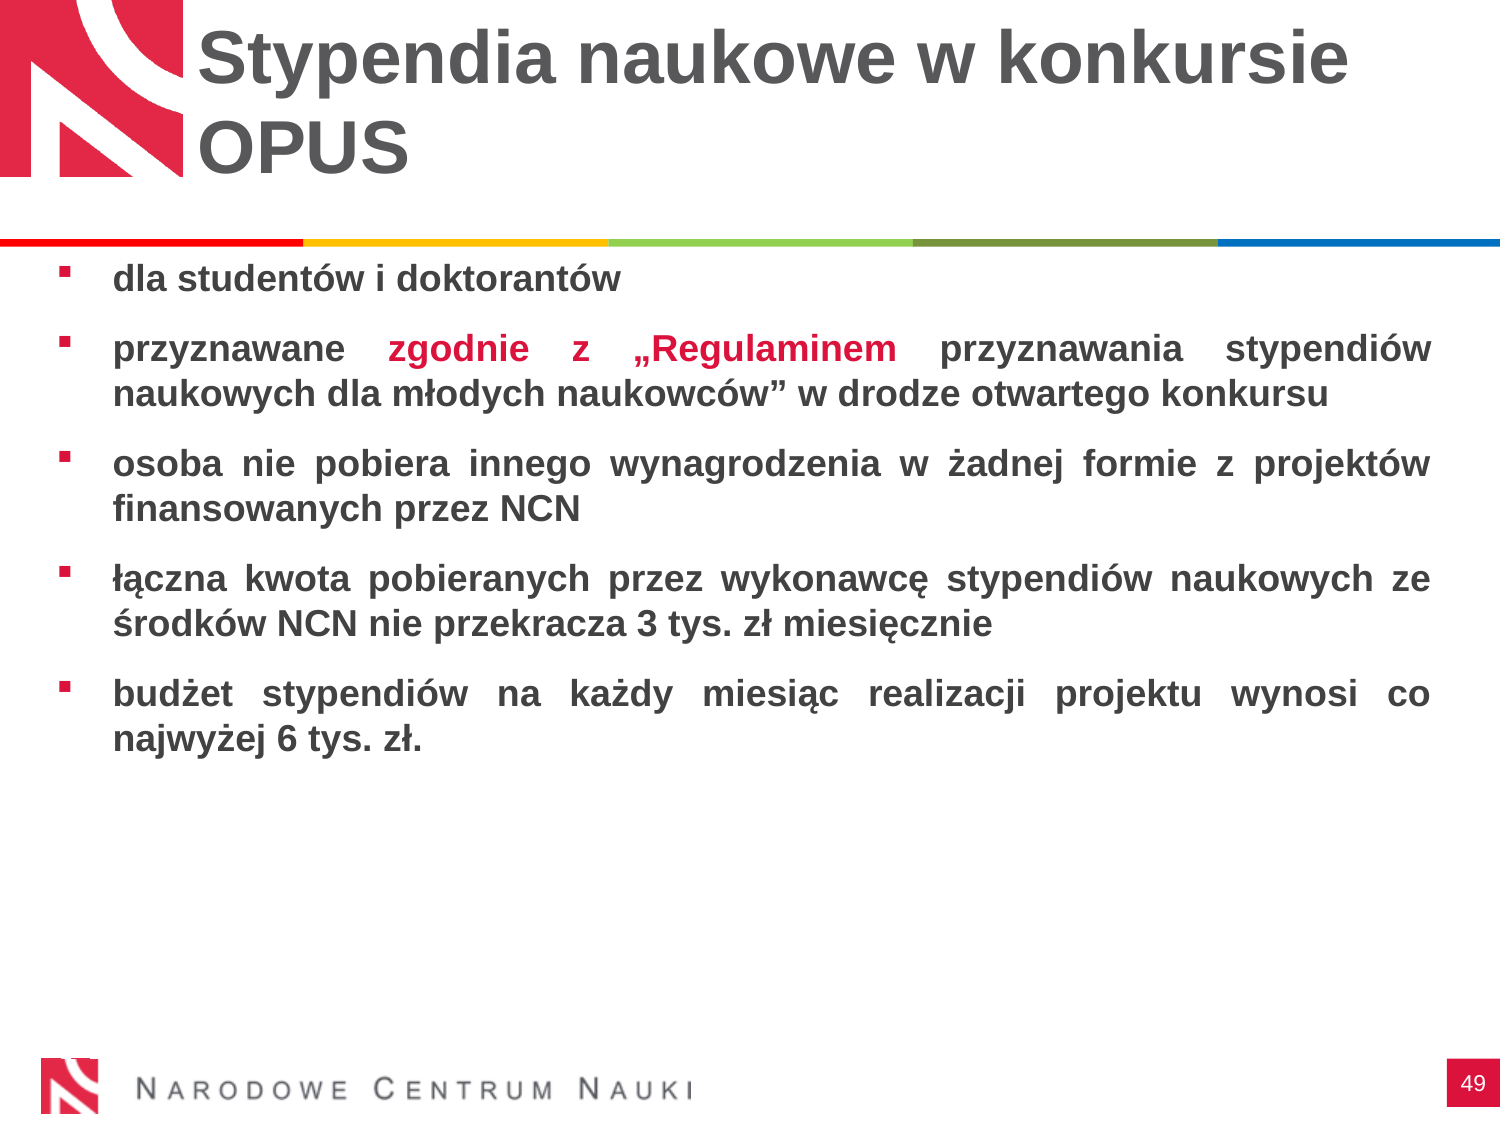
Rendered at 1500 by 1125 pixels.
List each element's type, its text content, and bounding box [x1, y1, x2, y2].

slide_number 49 [1446, 1058, 1500, 1107]
picture [0, 0, 183, 177]
list dla studentów i doktorantów przyznawane zgodnie z „Regulaminem przyznawania stypendiów naukowych dla młodych naukowców” w drodze otwartego konkursu osoba nie pobiera innego wynagrodzenia w żadnej formie z projektów finansowanych przez NCN łączna kwota pobieranych przez wykonawcę stypendiów naukowych ze środków NCN nie przekracza 3 tys. zł miesięcznie budżet stypendiów na każdy miesiąc realizacji projektu wynosi co najwyżej 6 tys. zł. [41, 255, 1447, 922]
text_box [0, 238, 1500, 247]
title Stypendia naukowe w konkursie OPUS [183, 101, 1437, 197]
picture [41, 1058, 692, 1114]
